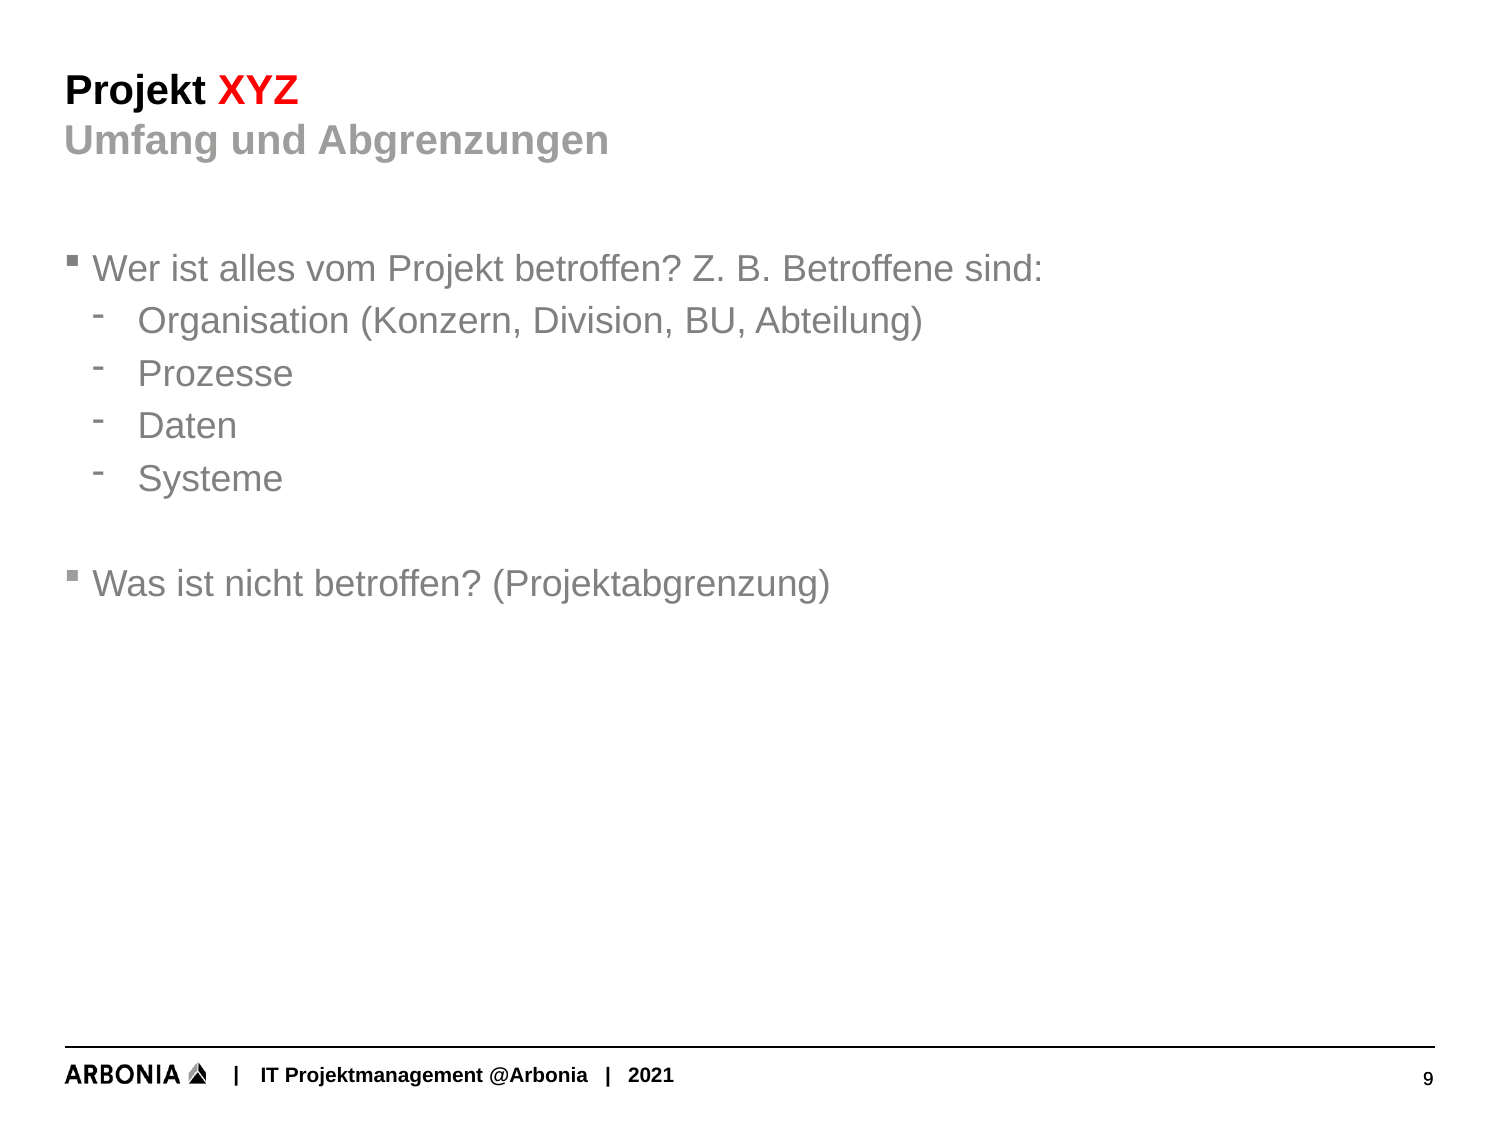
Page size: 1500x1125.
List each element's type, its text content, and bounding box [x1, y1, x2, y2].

title Projekt XYZ [64, 55, 1436, 105]
list Umfang und Abgrenzungen [63, 105, 1436, 165]
picture [64, 1062, 206, 1084]
list Wer ist alles vom Projekt betroffen? Z. B. Betroffene sind: Organisation (Konzern, Division, BU, Abteilung) Prozesse Daten Systeme Was ist nicht betroffen? (Projektabgrenzung) [63, 243, 1436, 917]
